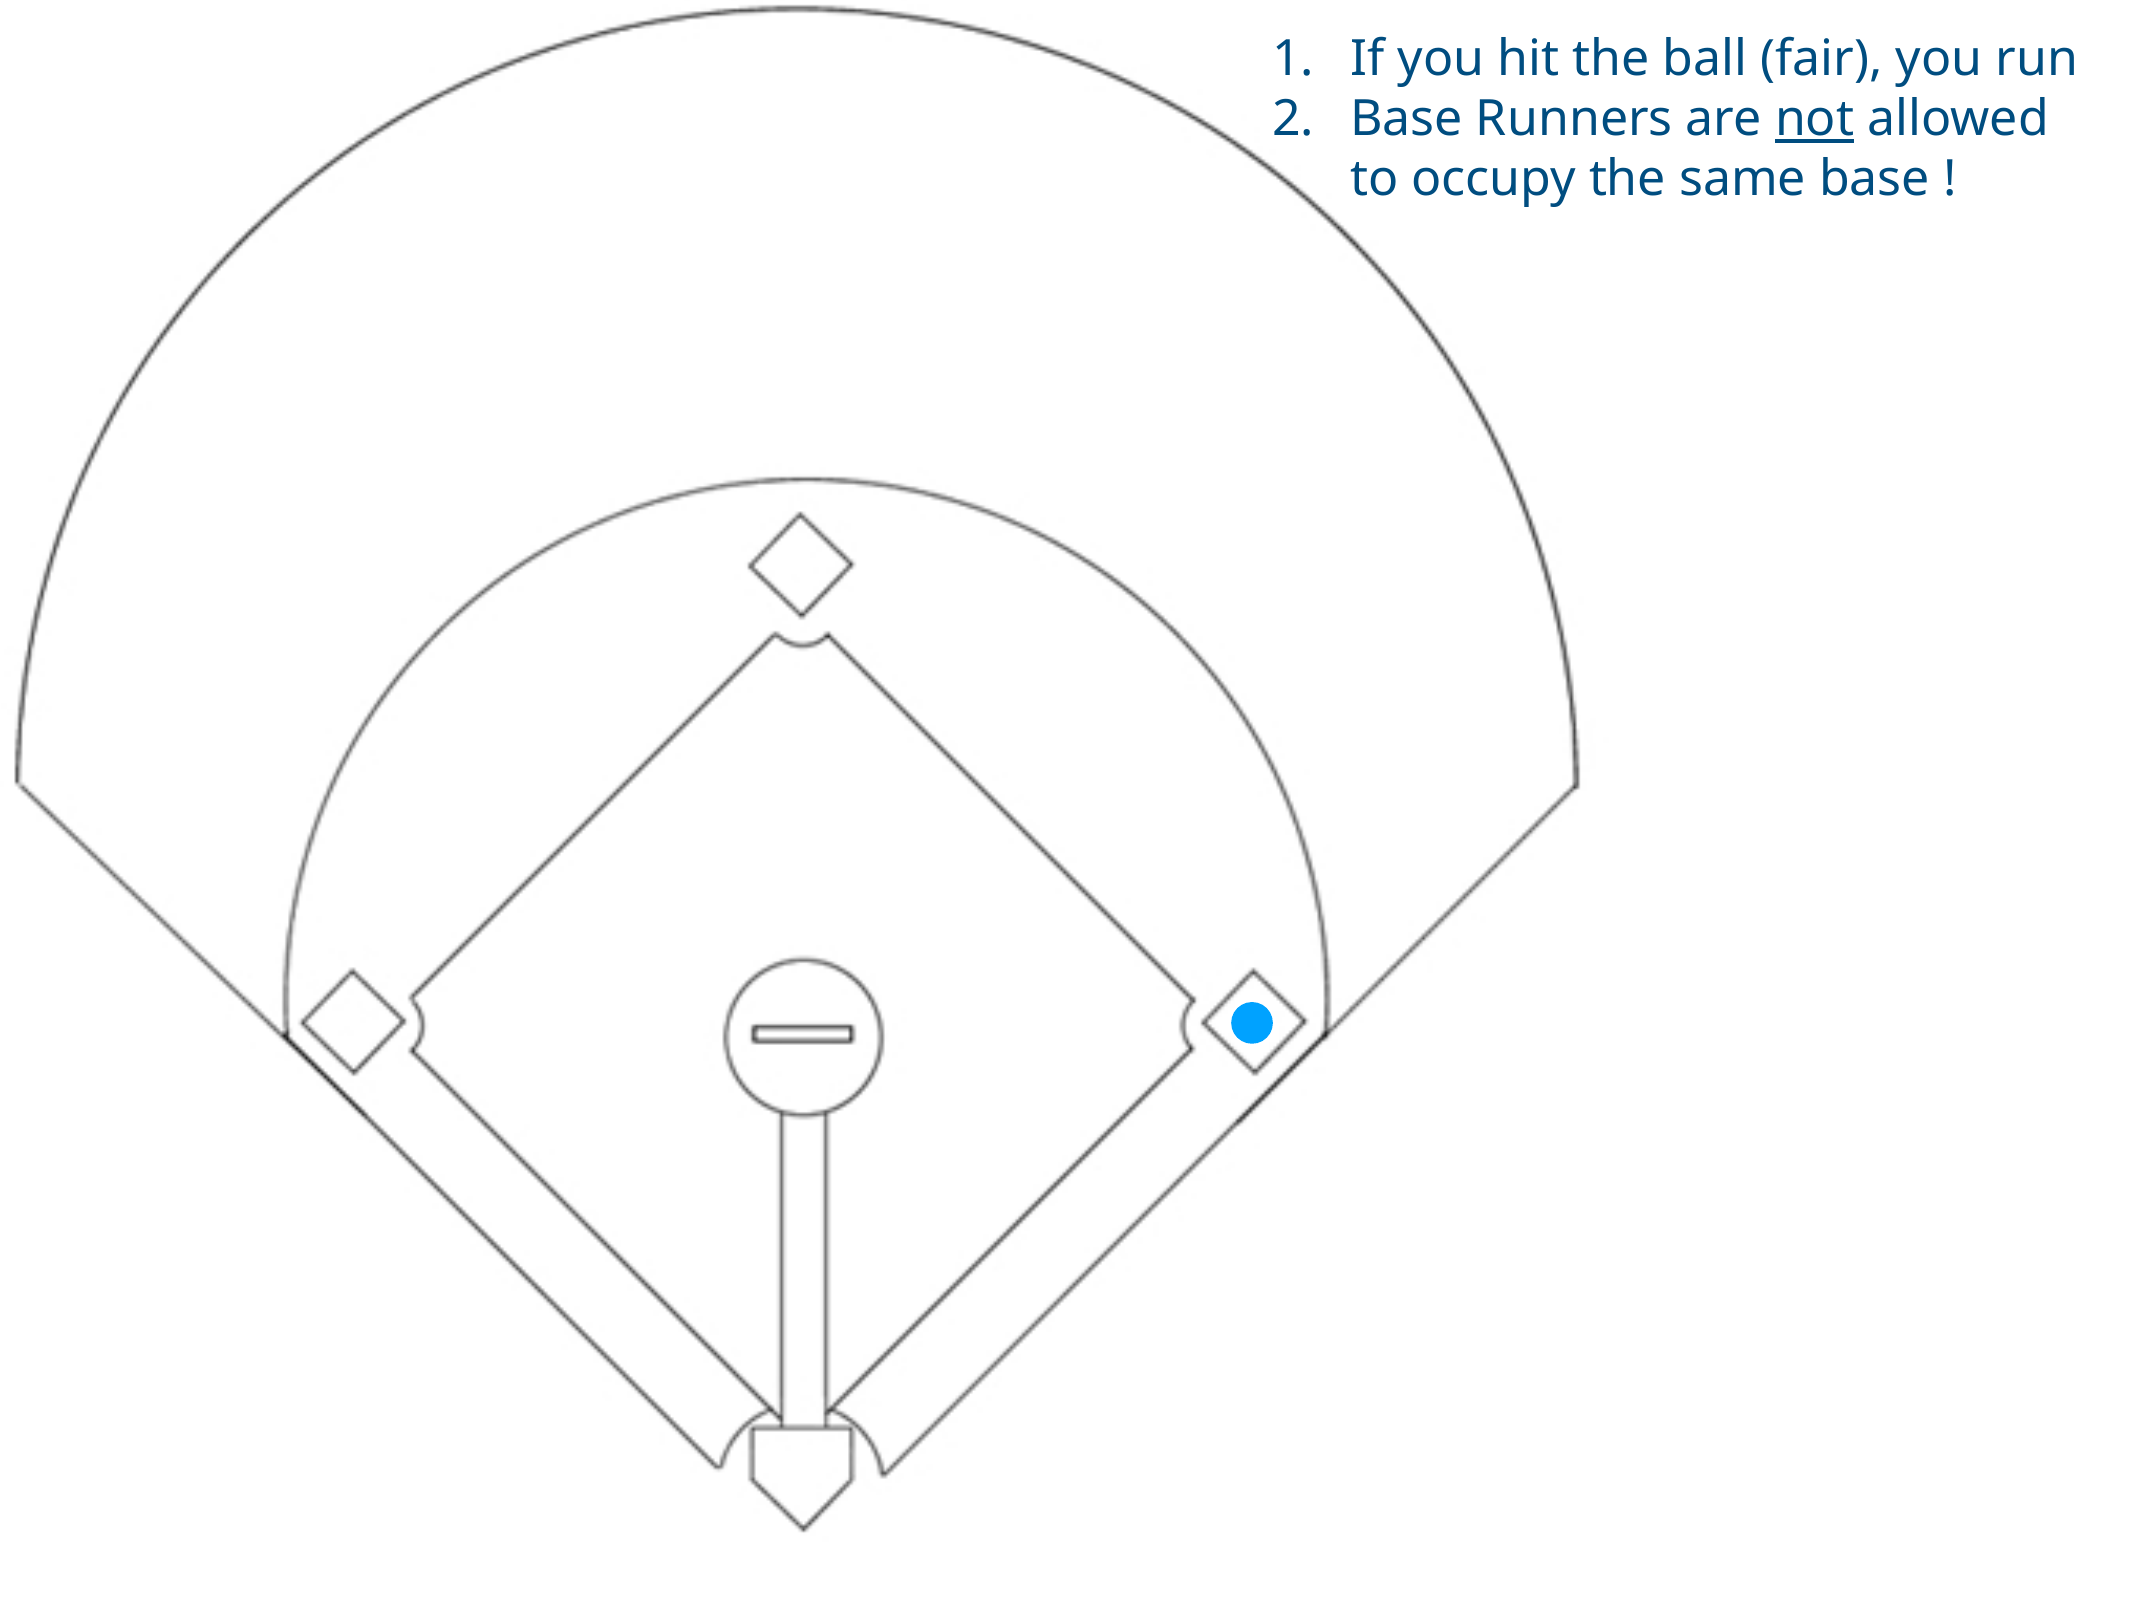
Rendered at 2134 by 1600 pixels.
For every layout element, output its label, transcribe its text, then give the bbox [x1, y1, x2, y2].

text_box If you hit the ball (fair), you run Base Runners are not allowed to occupy the same base ! [1725, 16, 2087, 214]
picture [0, 0, 1725, 1567]
